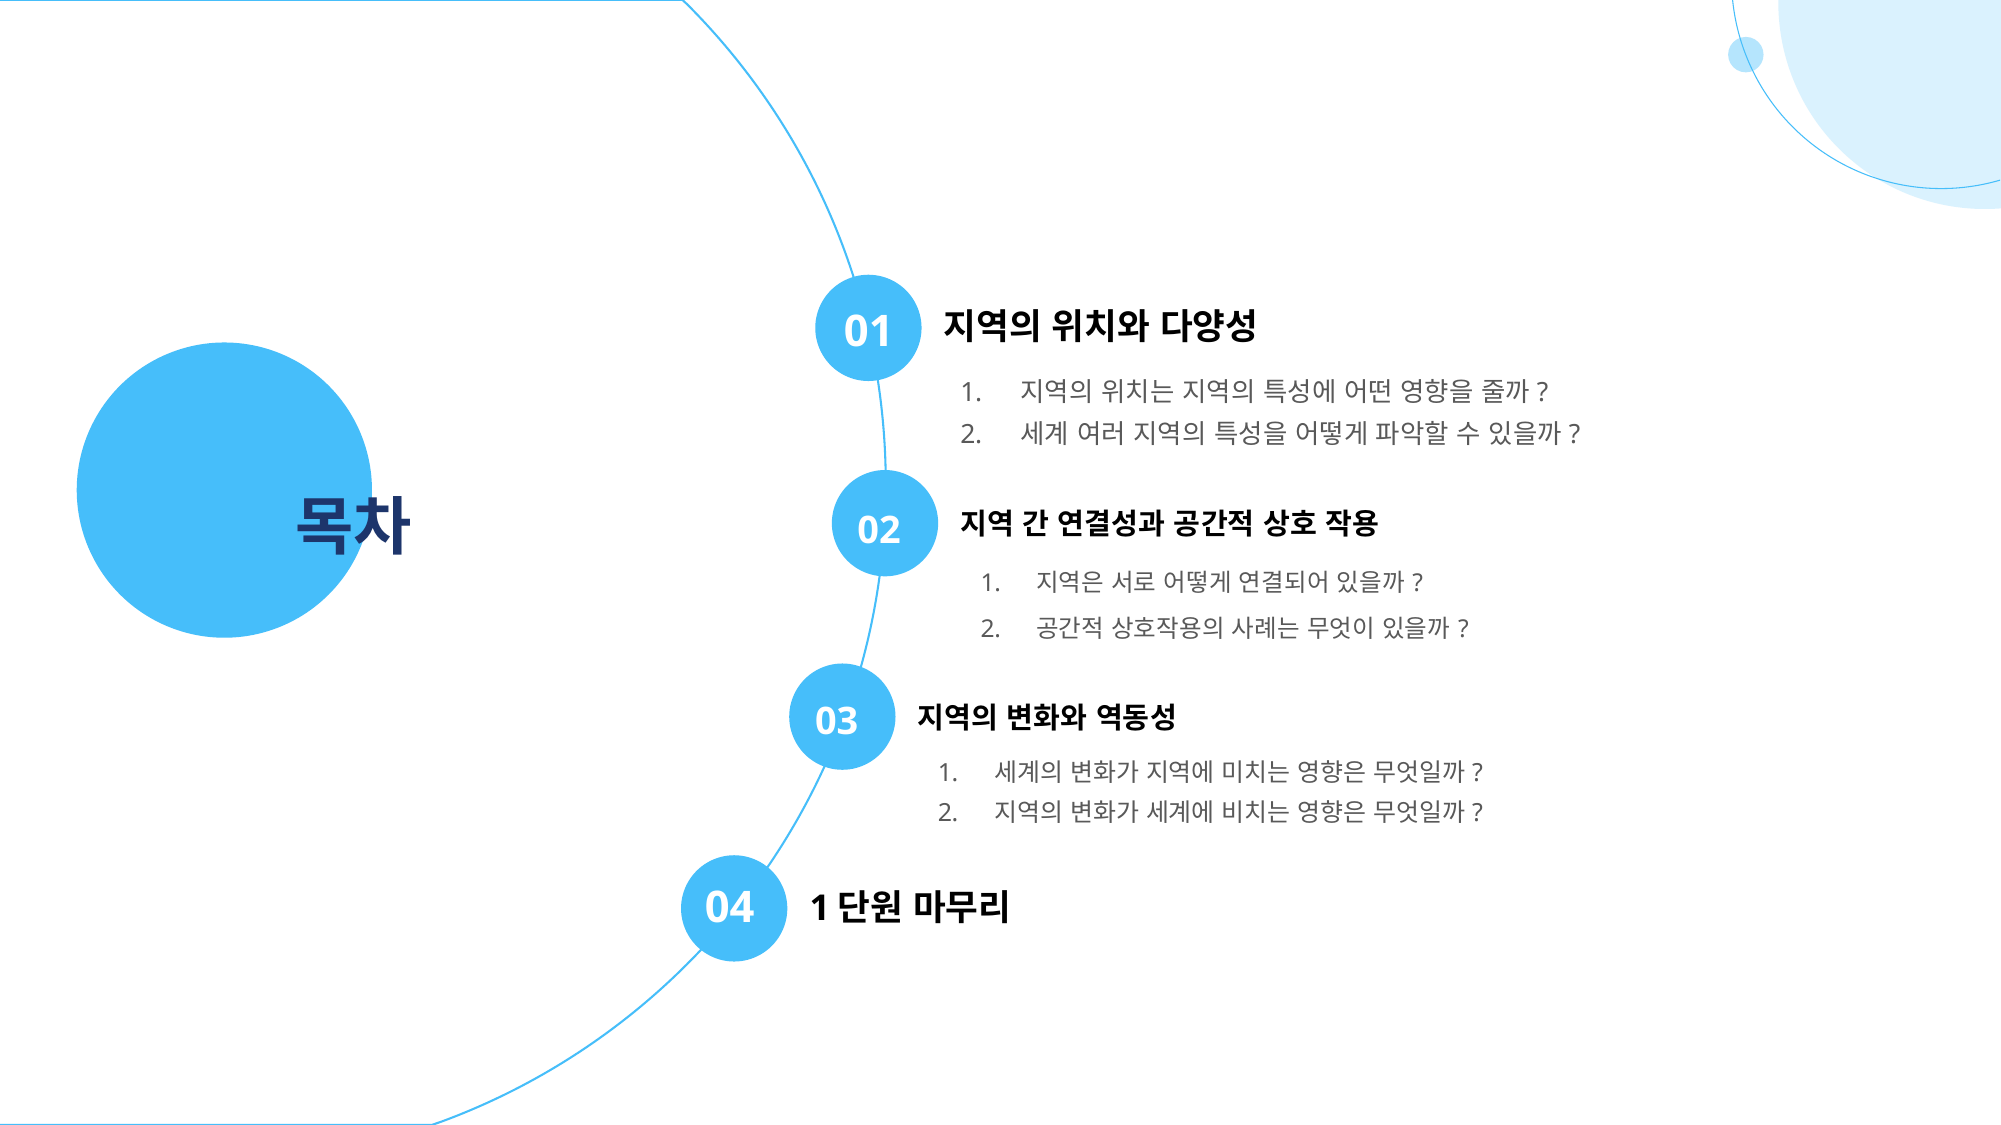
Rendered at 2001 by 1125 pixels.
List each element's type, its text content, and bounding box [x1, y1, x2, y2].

list 세계의 변화가 지역에 미치는 영향은 무엇일까? 지역의 변화가 세계에 비치는 영향은 무엇일까? [937, 756, 1512, 839]
list 1단원 마무리 [809, 889, 1328, 928]
list 목차 [295, 484, 889, 567]
list 지역의 위치는 지역의 특성에 어떤 영향을 줄까? 세계 여러 지역의 특성을 어떻게 파악할 수 있을까? [960, 375, 1579, 458]
list 03 [814, 697, 877, 745]
list 01 [843, 308, 906, 356]
list 지역의 위치와 다양성 [943, 308, 1462, 348]
list 지역의 변화와 역동성 [917, 697, 1436, 736]
list 04 [704, 884, 767, 933]
list 02 [857, 506, 920, 554]
list 지역은 서로 어떻게 연결되어 있을까? 공간적 상호작용의 사례는 무엇이 있을까? [980, 562, 1599, 646]
list 지역 간 연결성과 공간적 상호 작용 [960, 504, 1479, 543]
